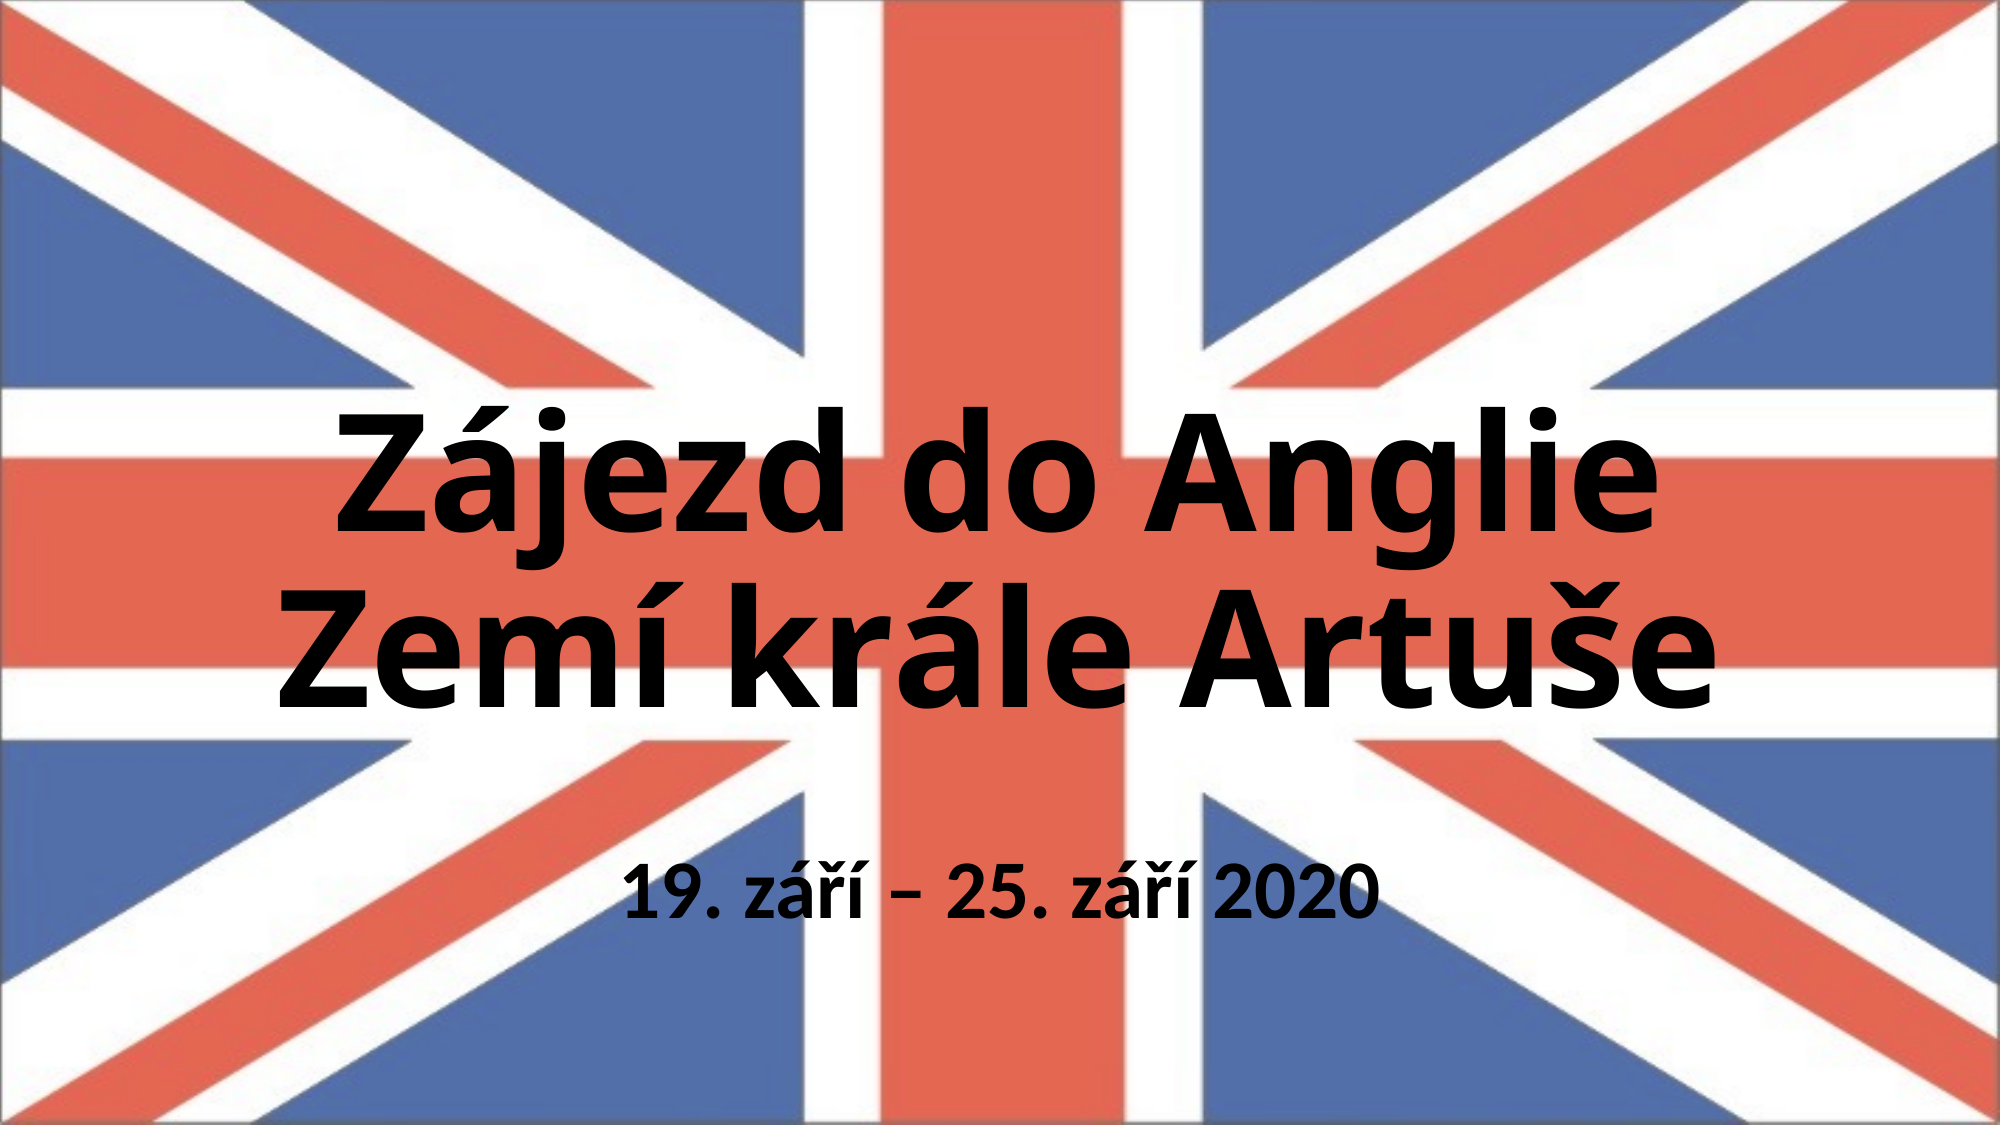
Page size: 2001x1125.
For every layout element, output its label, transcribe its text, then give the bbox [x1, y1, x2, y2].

title Zájezd do Anglie Zemí krále Artuše [249, 358, 1750, 718]
subtitle 19. září – 25. září 2020 [249, 718, 1750, 991]
